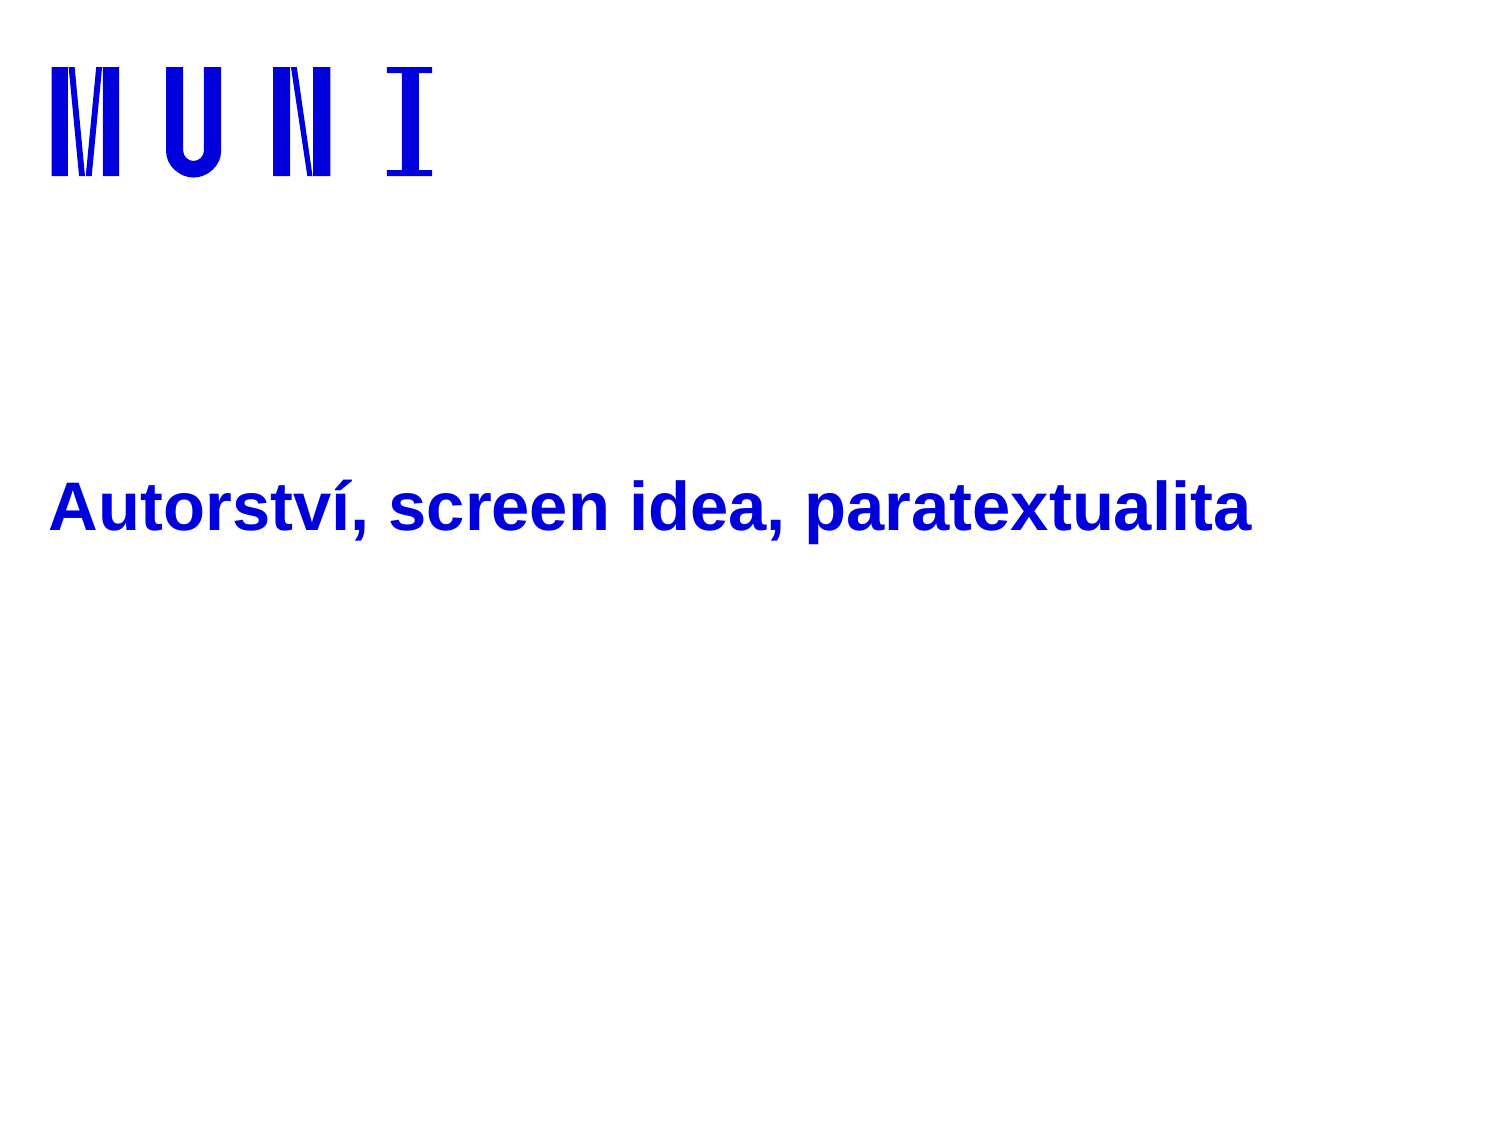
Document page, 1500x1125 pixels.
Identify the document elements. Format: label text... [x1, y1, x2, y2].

title Autorství, screen idea, paratextualita [49, 475, 1447, 668]
